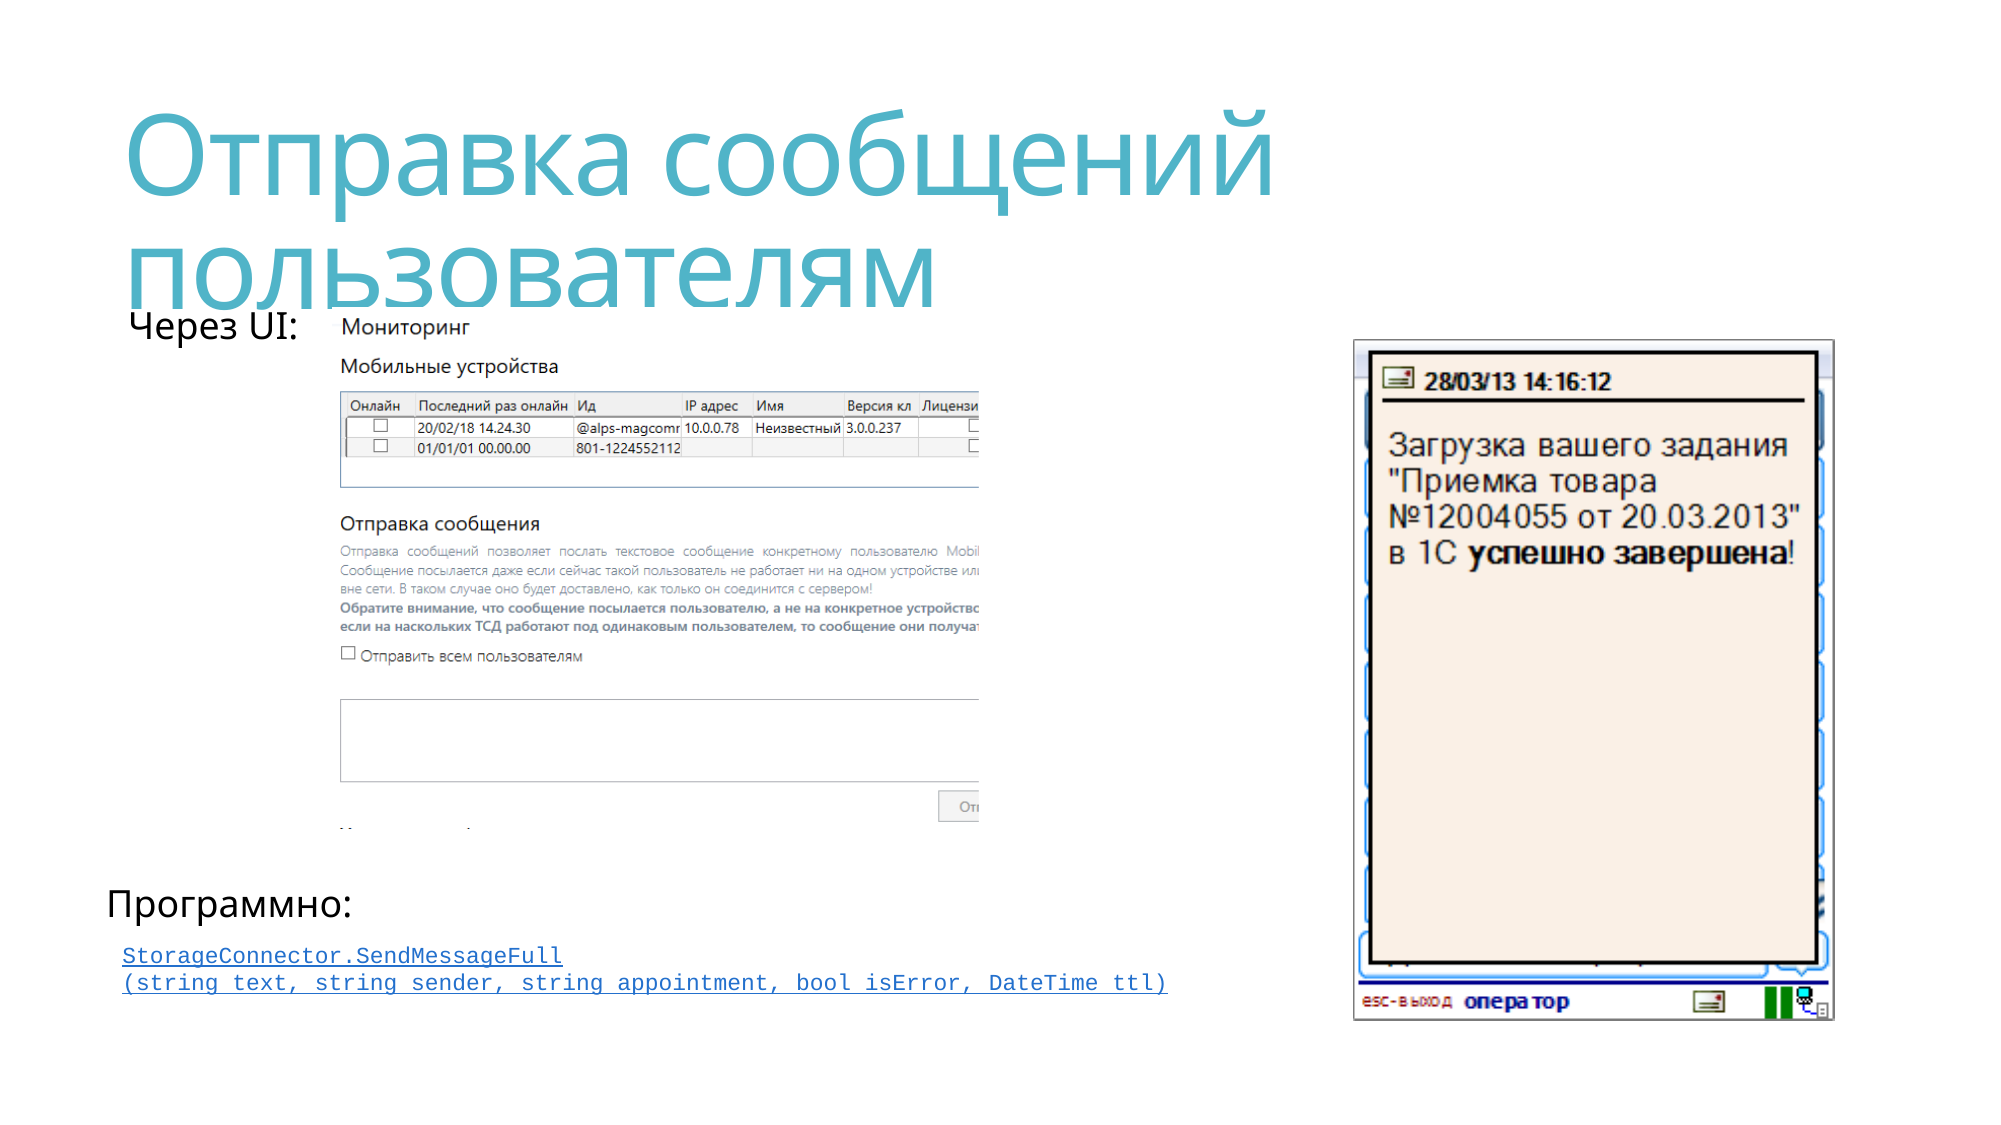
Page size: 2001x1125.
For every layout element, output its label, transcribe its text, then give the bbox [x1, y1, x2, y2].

picture [1352, 339, 1835, 1021]
text_box Программно: [91, 872, 368, 933]
picture [331, 307, 992, 829]
title Отправка сообщений пользователям [107, 81, 1875, 354]
text_box Через UI: [113, 294, 313, 355]
text_box StorageConnector.SendMessageFull(string text, string sender, string appointment, bool isError, DateTime ttl) [107, 933, 1291, 1003]
